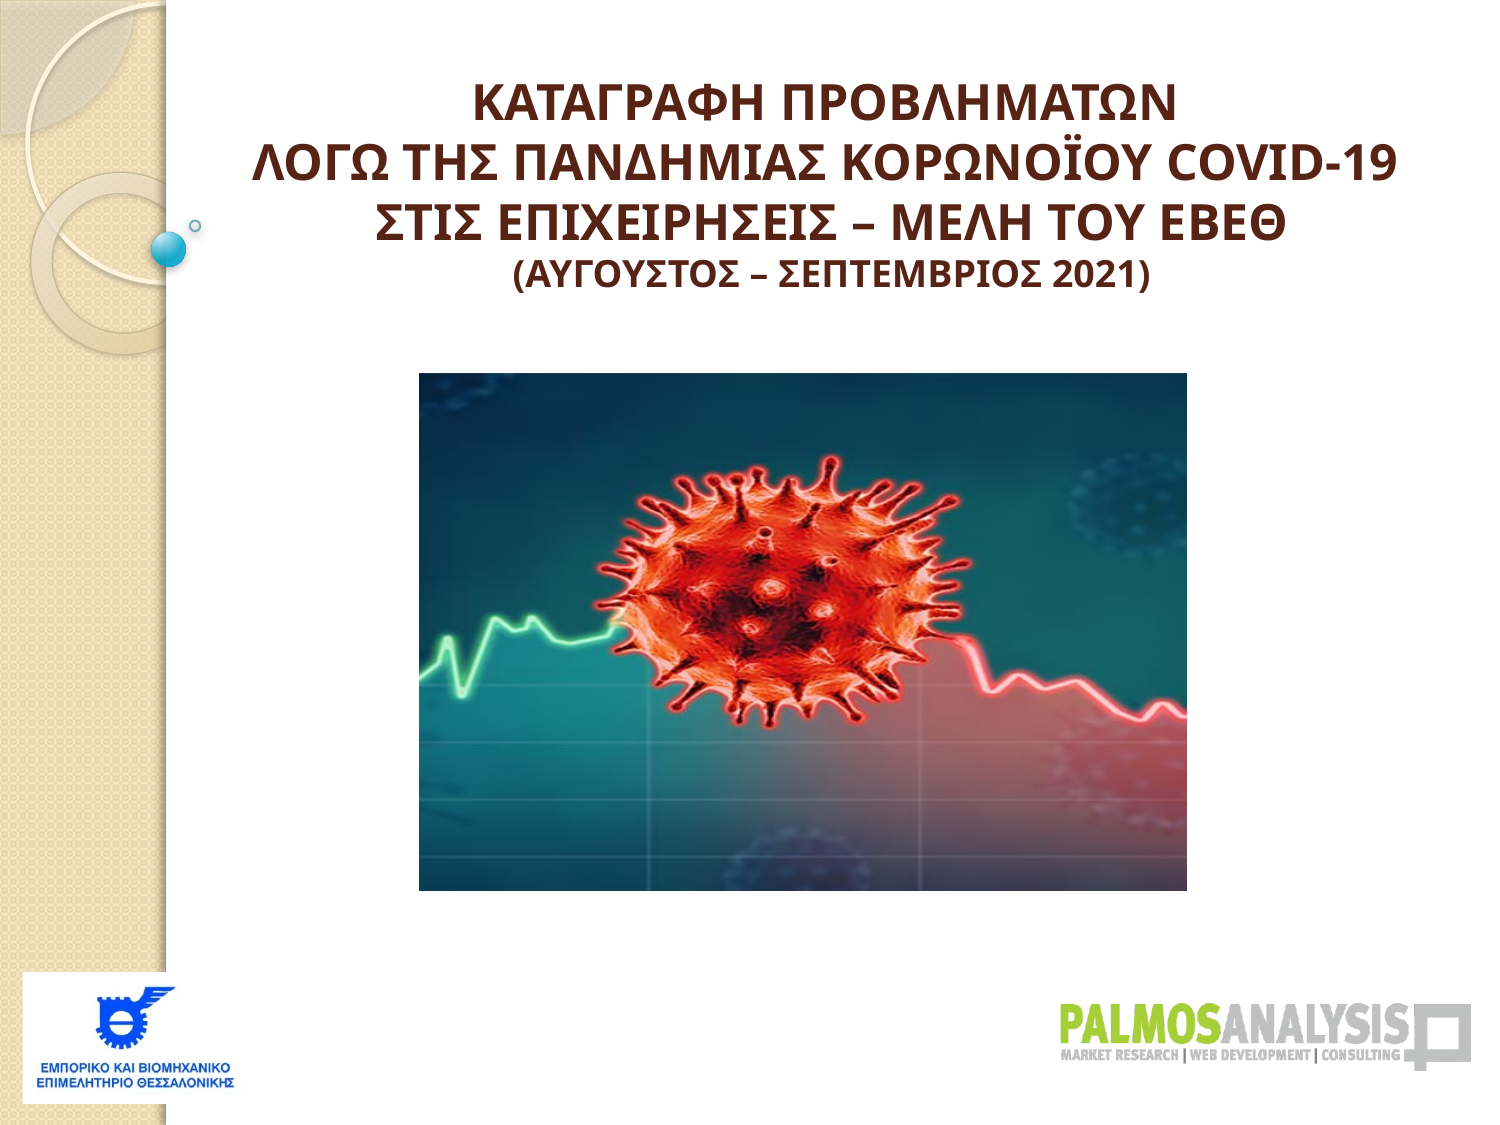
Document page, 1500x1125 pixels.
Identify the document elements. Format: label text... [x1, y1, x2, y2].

text_box ΚΑΤΑΓΡΑΦΗ ΠΡΟΒΛΗΜΑΤΩΝ ΛΟΓΩ ΤΗΣ ΠΑΝΔΗΜΙΑΣ ΚΟΡΩΝΟΪΟΥ COVID-19 ΣΤΙΣ ΕΠΙΧΕΙΡΗΣΕΙΣ – ΜΕΛΗ ΤΟΥ ΕΒΕΘ (ΑΥΓΟΥΣΤΟΣ – ΣΕΠΤΕΜΒΡΙΟΣ 2021) [163, 42, 1500, 303]
picture [1057, 1003, 1471, 1071]
picture [418, 373, 1188, 891]
picture [22, 972, 247, 1104]
